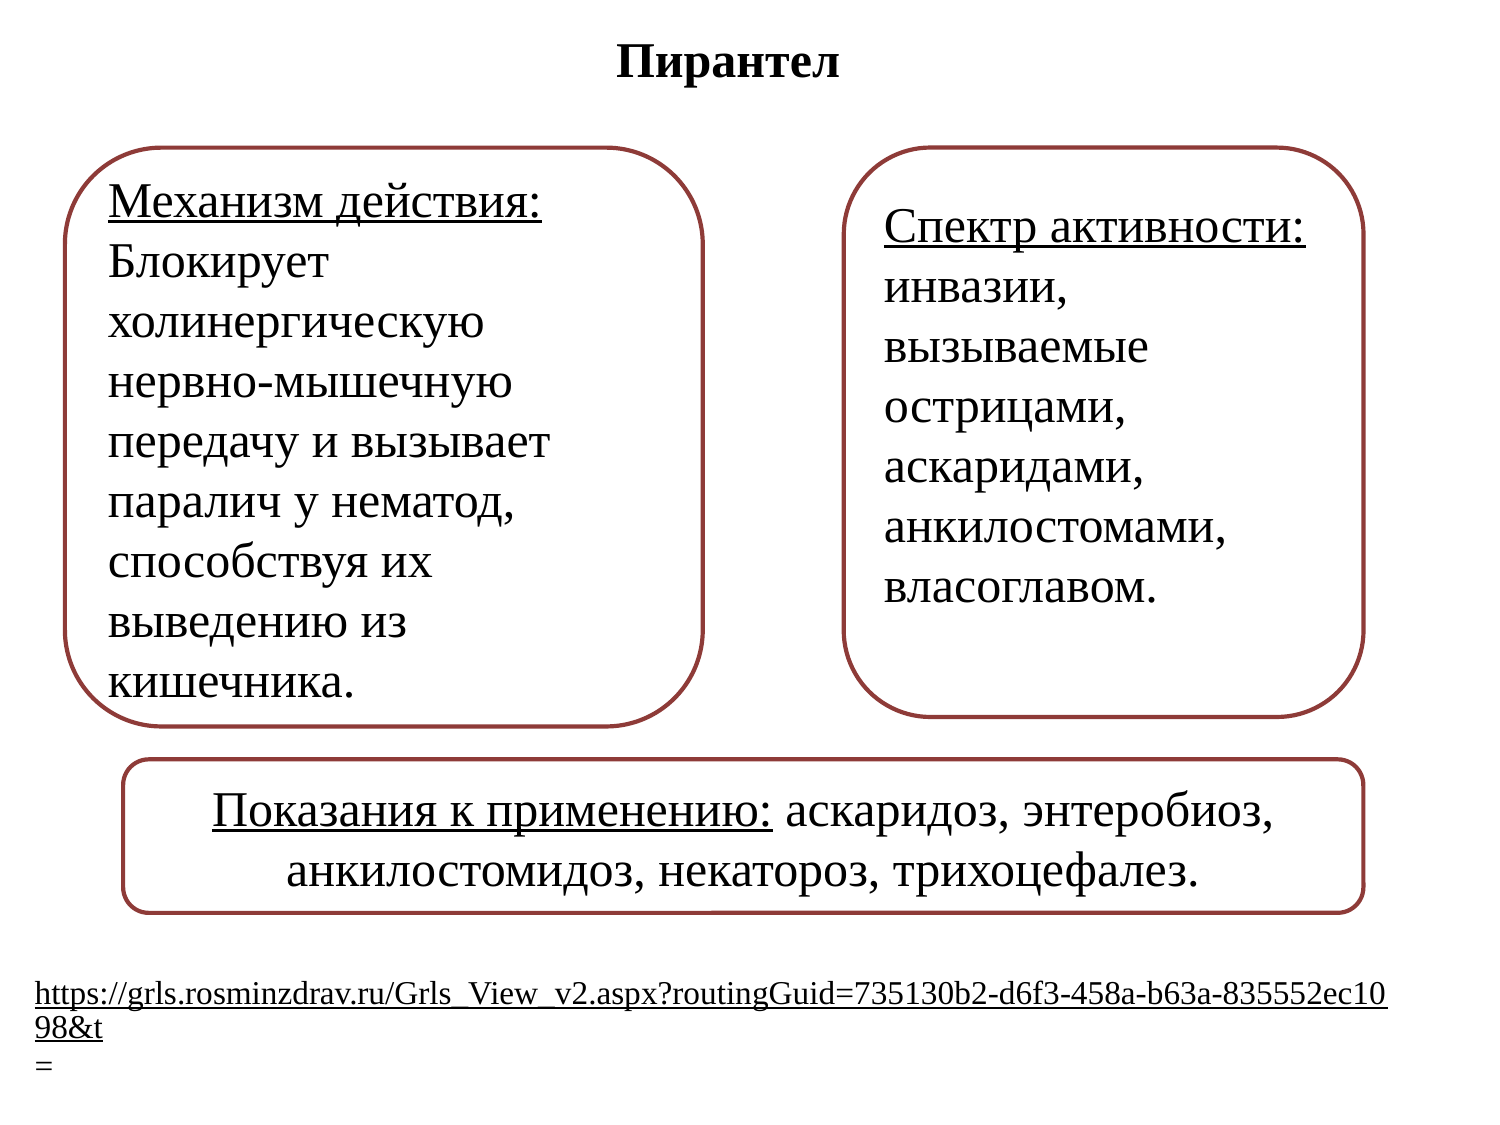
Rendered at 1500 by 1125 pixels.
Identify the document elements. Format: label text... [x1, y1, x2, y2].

text_box Спектр активности: инвазии, вызываемые острицами, аскаридами, анкилостомами, власоглавом. [841, 145, 1366, 720]
text_box Показания к применению: аскаридоз, энтеробиоз, анкилостомидоз, некатороз, трихоцефалез. [121, 757, 1366, 915]
text_box Механизм действия: Блокирует холинергическую нервно-мышечную передачу и вызывает паралич у нематод, способствуя их выведению из кишечника. [62, 145, 705, 729]
title Пирантел [53, 10, 1404, 105]
text_box https://grls.rosminzdrav.ru/Grls_View_v2.aspx?routingGuid=735130b2-d6f3-458a-b63a-835552ec1098&t= [19, 964, 1406, 1104]
